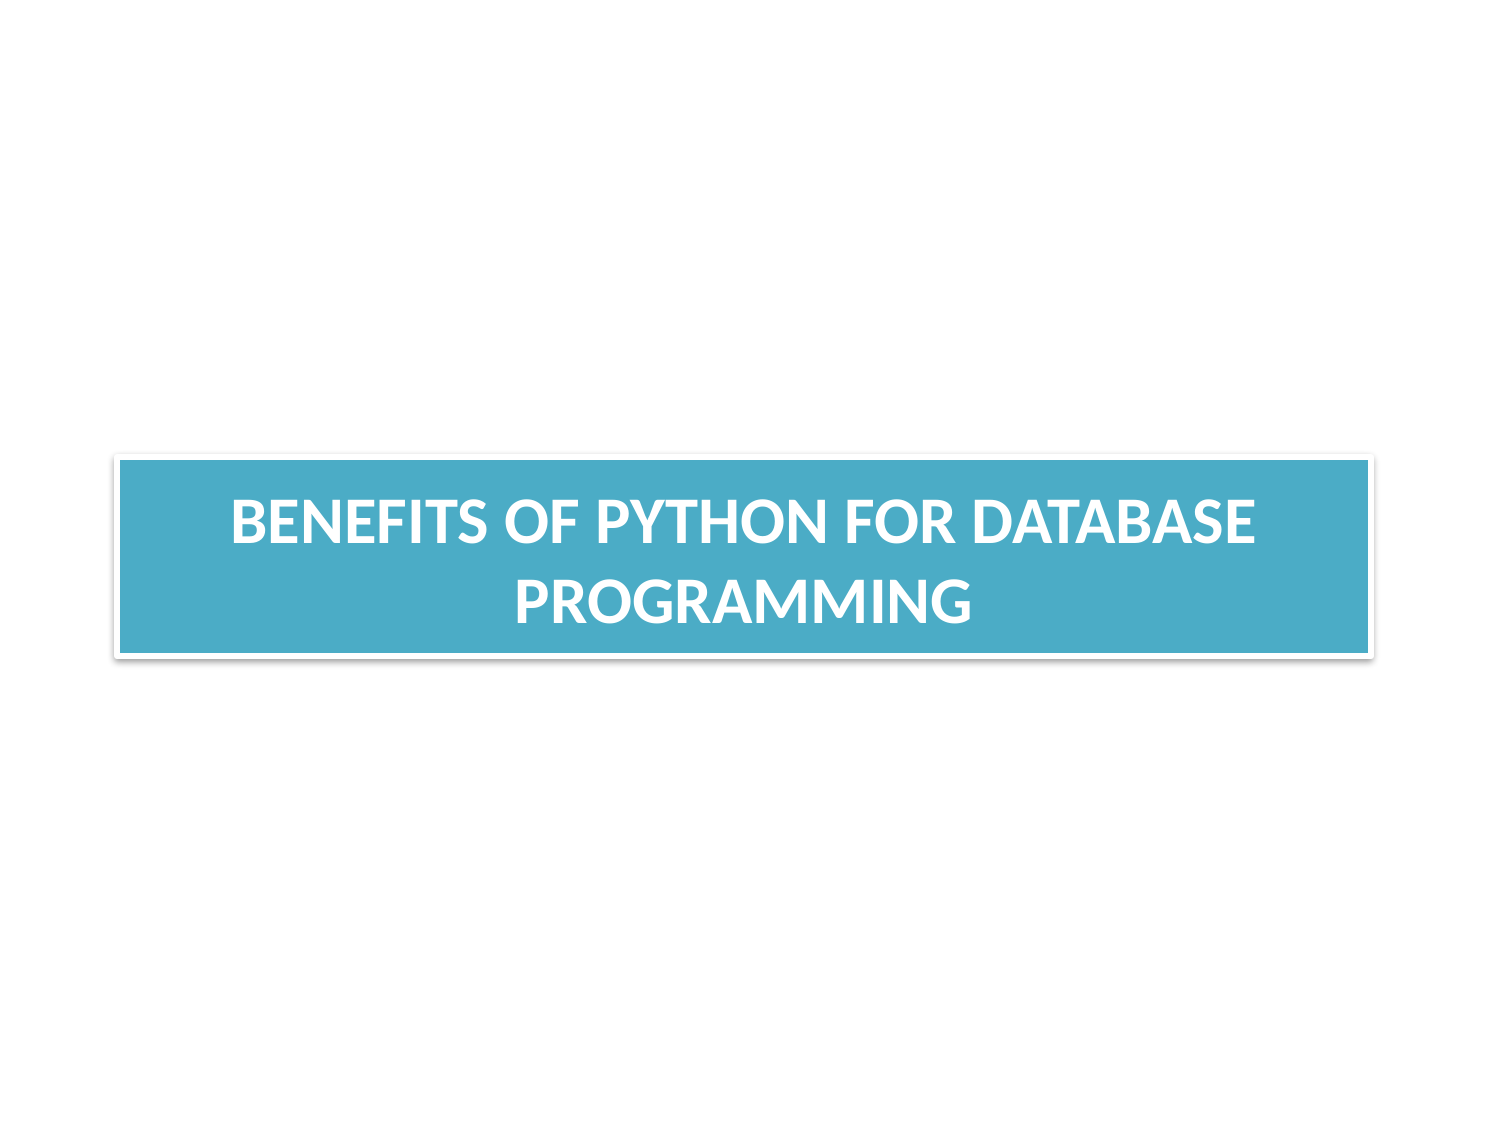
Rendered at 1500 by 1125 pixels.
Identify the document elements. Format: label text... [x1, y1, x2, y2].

title BENEFITS OF PYTHON FOR DATABASE PROGRAMMING [114, 454, 1374, 659]
